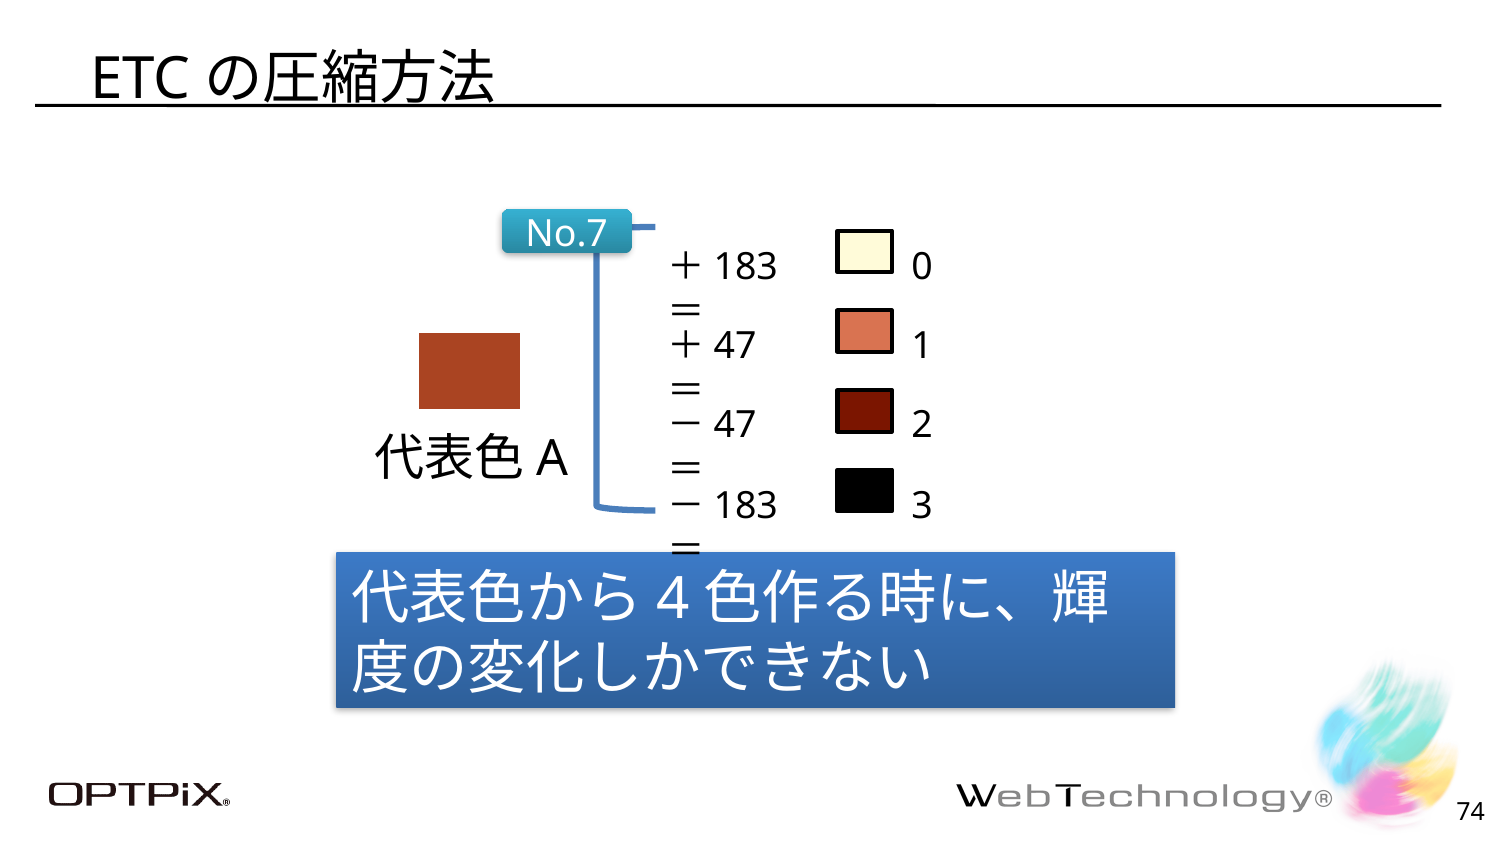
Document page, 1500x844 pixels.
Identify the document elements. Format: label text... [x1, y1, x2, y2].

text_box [359, 208, 980, 535]
picture [950, 646, 1480, 841]
slide_number 73 [1387, 790, 1500, 835]
text_box 代表色から4色作る時に、輝度の変化しかできない [336, 552, 1176, 708]
title ETCの圧縮方法 [74, 0, 1426, 126]
picture [47, 781, 231, 807]
